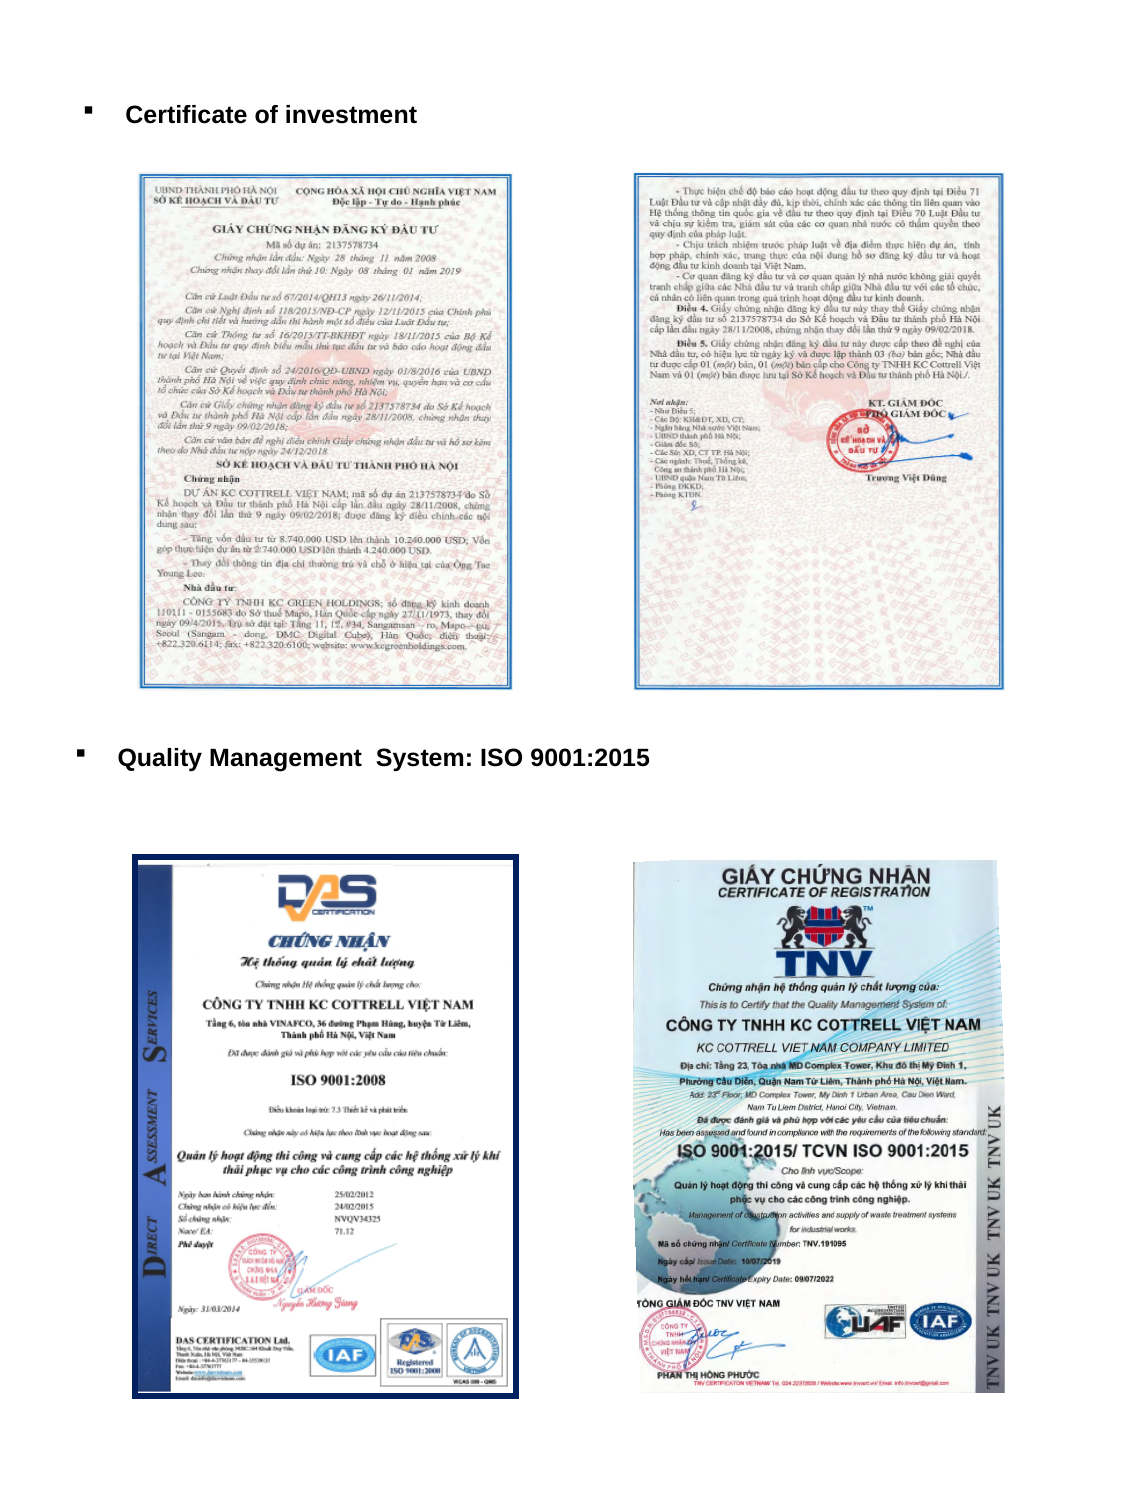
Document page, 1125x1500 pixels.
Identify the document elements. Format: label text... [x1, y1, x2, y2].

picture [137, 172, 514, 691]
picture [633, 860, 1005, 1393]
text_box Quality Management System: ISO 9001:2015 [60, 709, 1073, 804]
picture [137, 860, 514, 1393]
text_box Certificate of investment [67, 65, 1081, 161]
picture [633, 172, 1005, 691]
